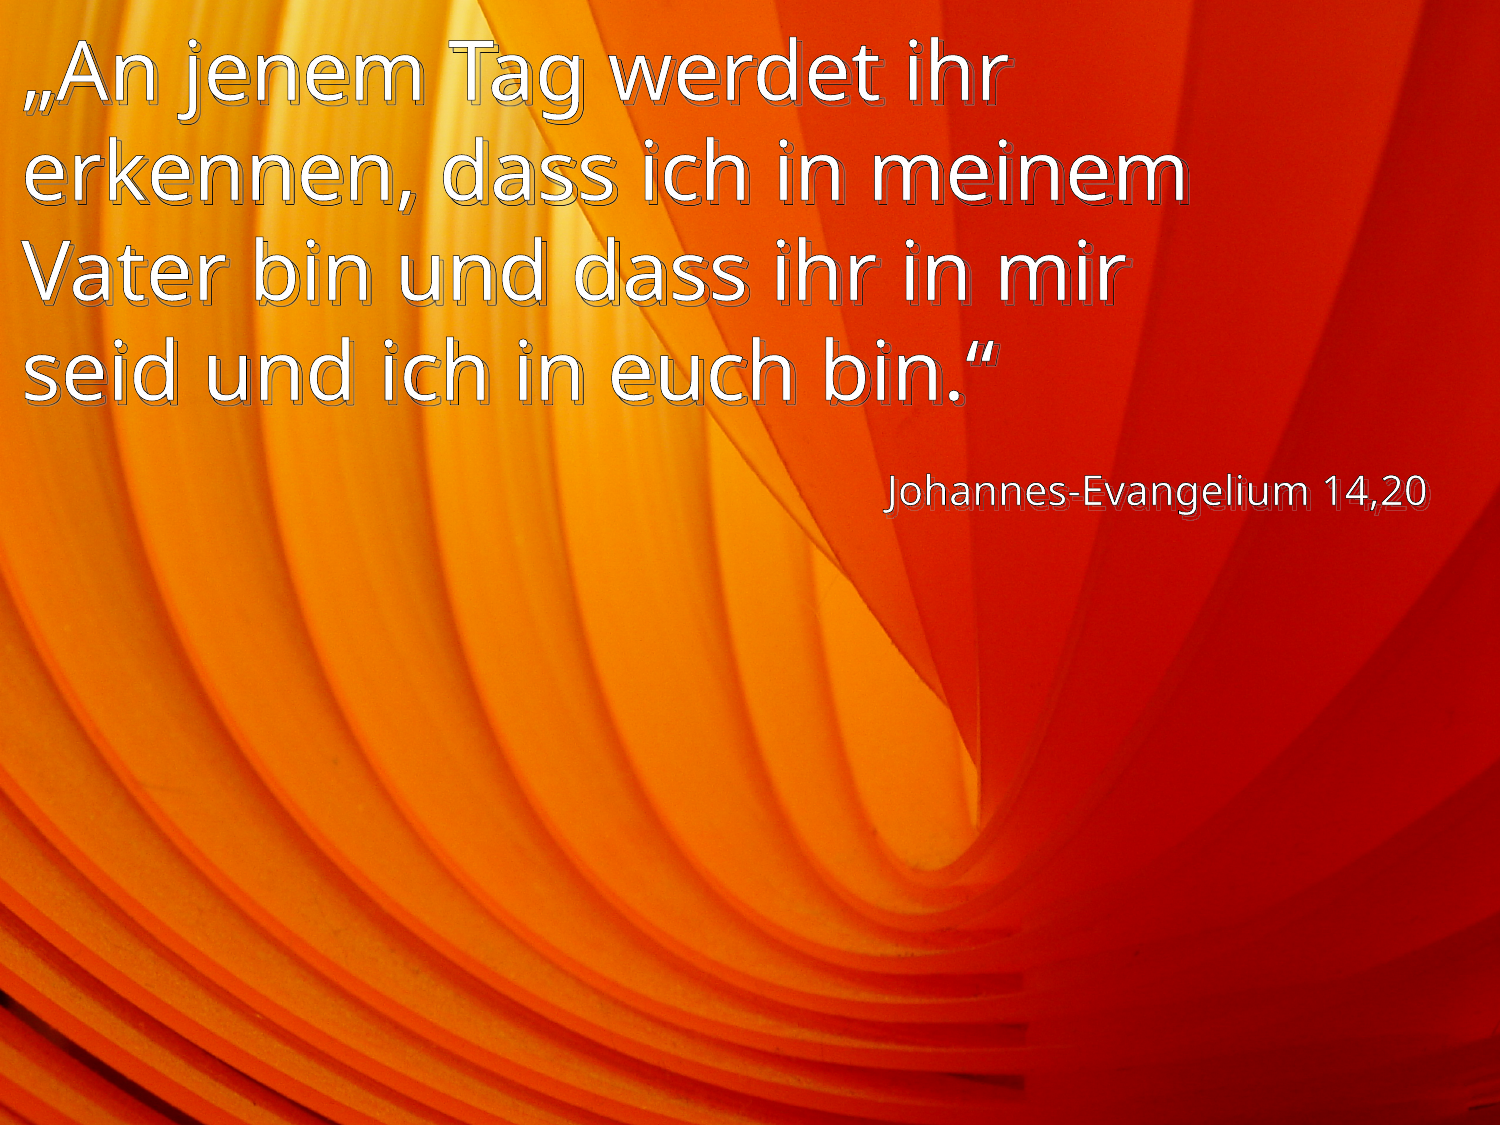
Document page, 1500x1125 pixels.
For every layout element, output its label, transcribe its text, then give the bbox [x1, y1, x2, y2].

text_box Johannes-Evangelium 14,20 [395, 456, 1443, 521]
picture [0, 0, 1500, 1125]
title „An jenem Tag werdet ihr erkennen, dass ich in meinem Vater bin und dass ihr in mir seid und ich in euch bin.“ [5, 9, 1270, 425]
